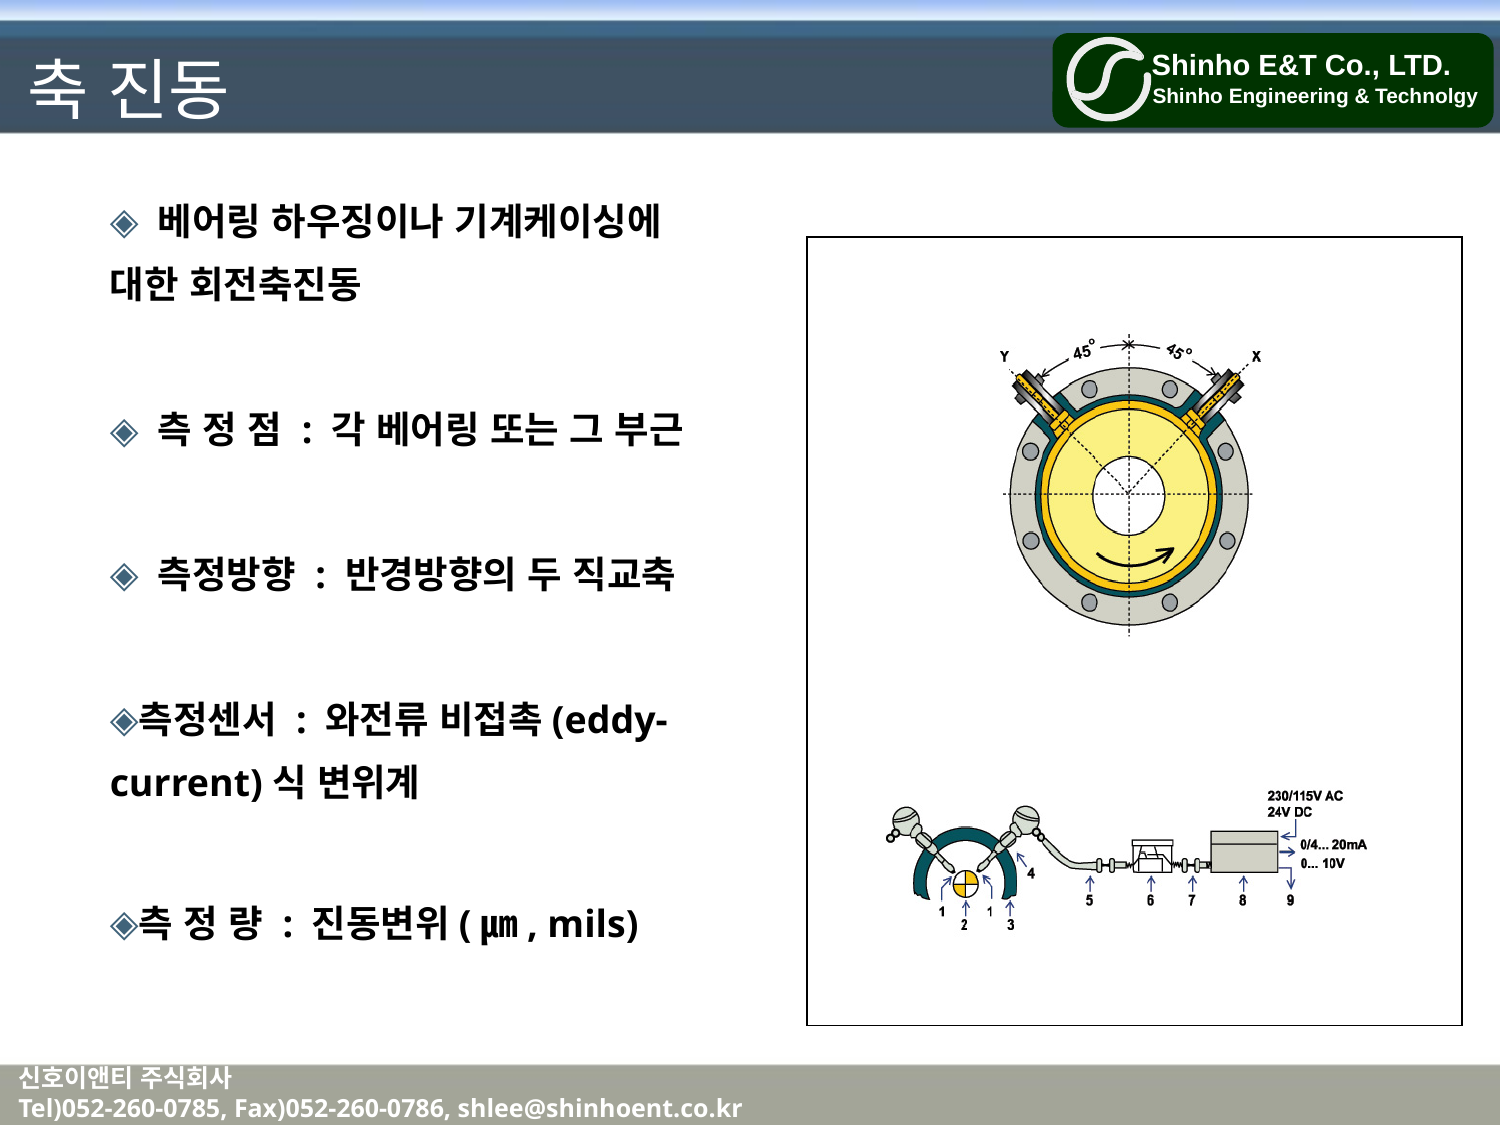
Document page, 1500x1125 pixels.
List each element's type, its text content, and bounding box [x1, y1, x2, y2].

list 베어링 하우징이나 기계케이싱에 대한 회전축진동 측 정 점 : 각 베어링 또는 그 부근 측정방향 : 반경방향의 두 직교축 측정센서 : 와전류 비접촉(eddy-current)식 변위계 측 정 량 : 진동변위(㎛, mils) [29, 172, 734, 1011]
picture [0, 0, 1500, 1125]
title 축 진동 [12, 37, 1288, 138]
